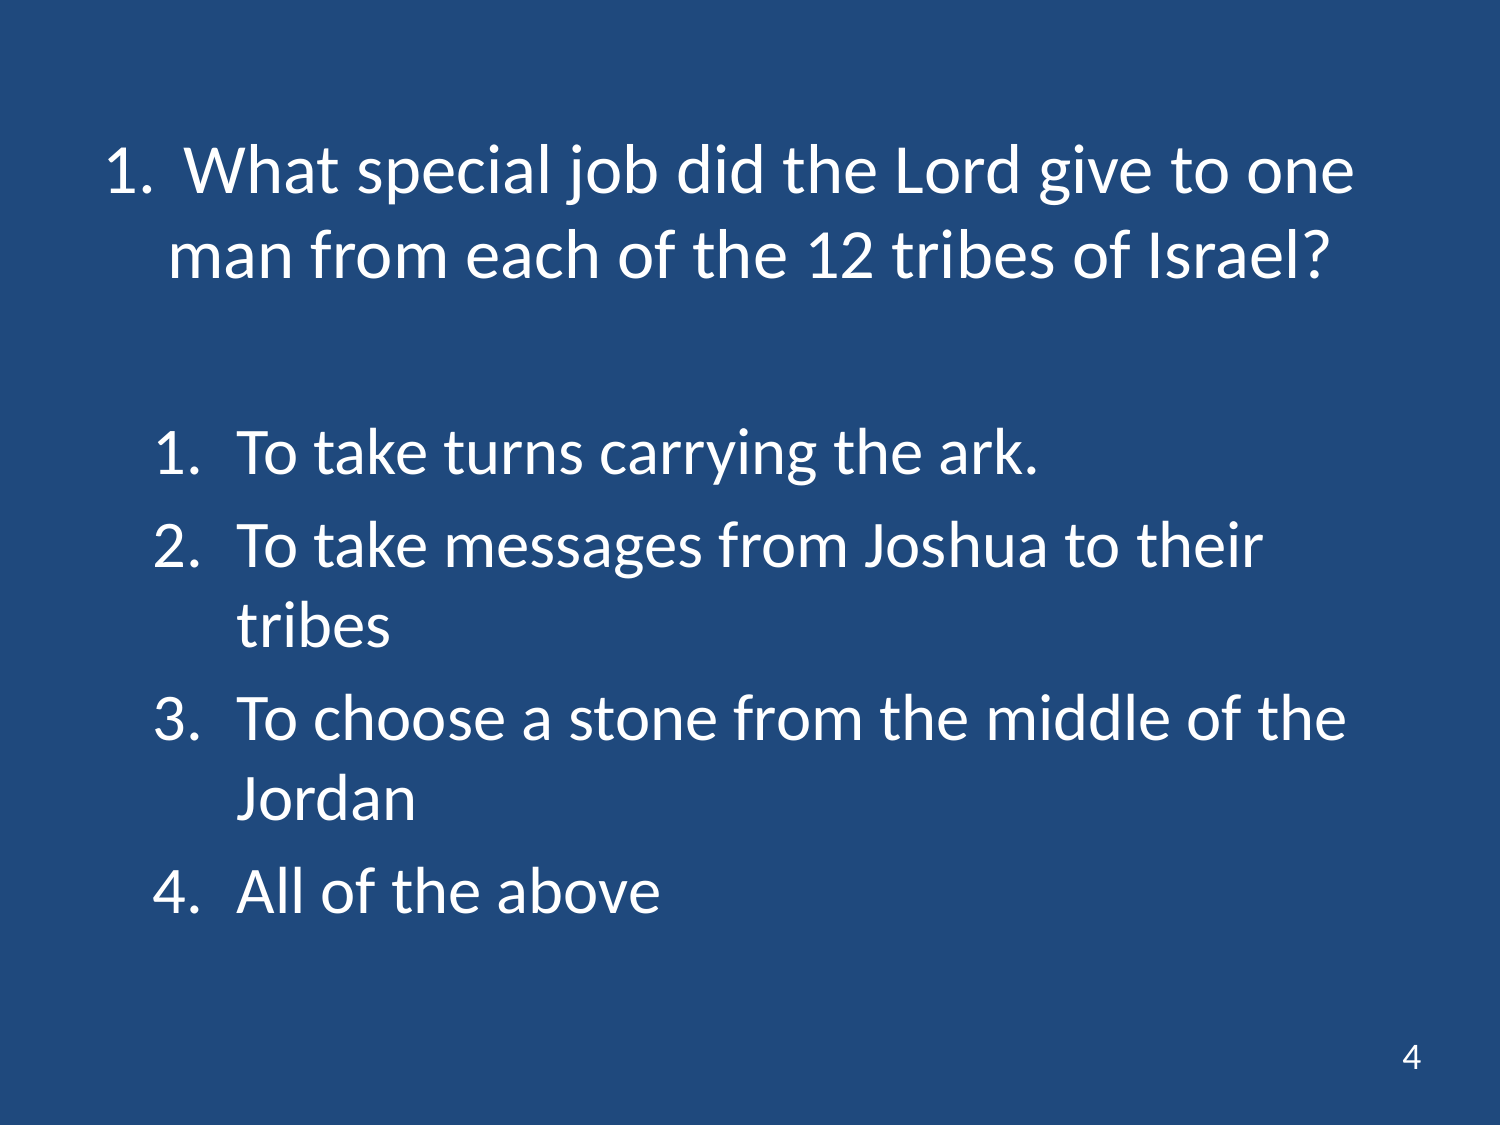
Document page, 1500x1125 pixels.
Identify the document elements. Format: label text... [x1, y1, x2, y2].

text_box 4 [1387, 1024, 1438, 1085]
subtitle To take turns carrying the ark. To take messages from Joshua to their tribes To choose a stone from the middle of the Jordan All of the above [137, 399, 1425, 800]
title 1. What special job did the Lord give to one man from each of the 12 tribes of Israel? [87, 87, 1425, 329]
